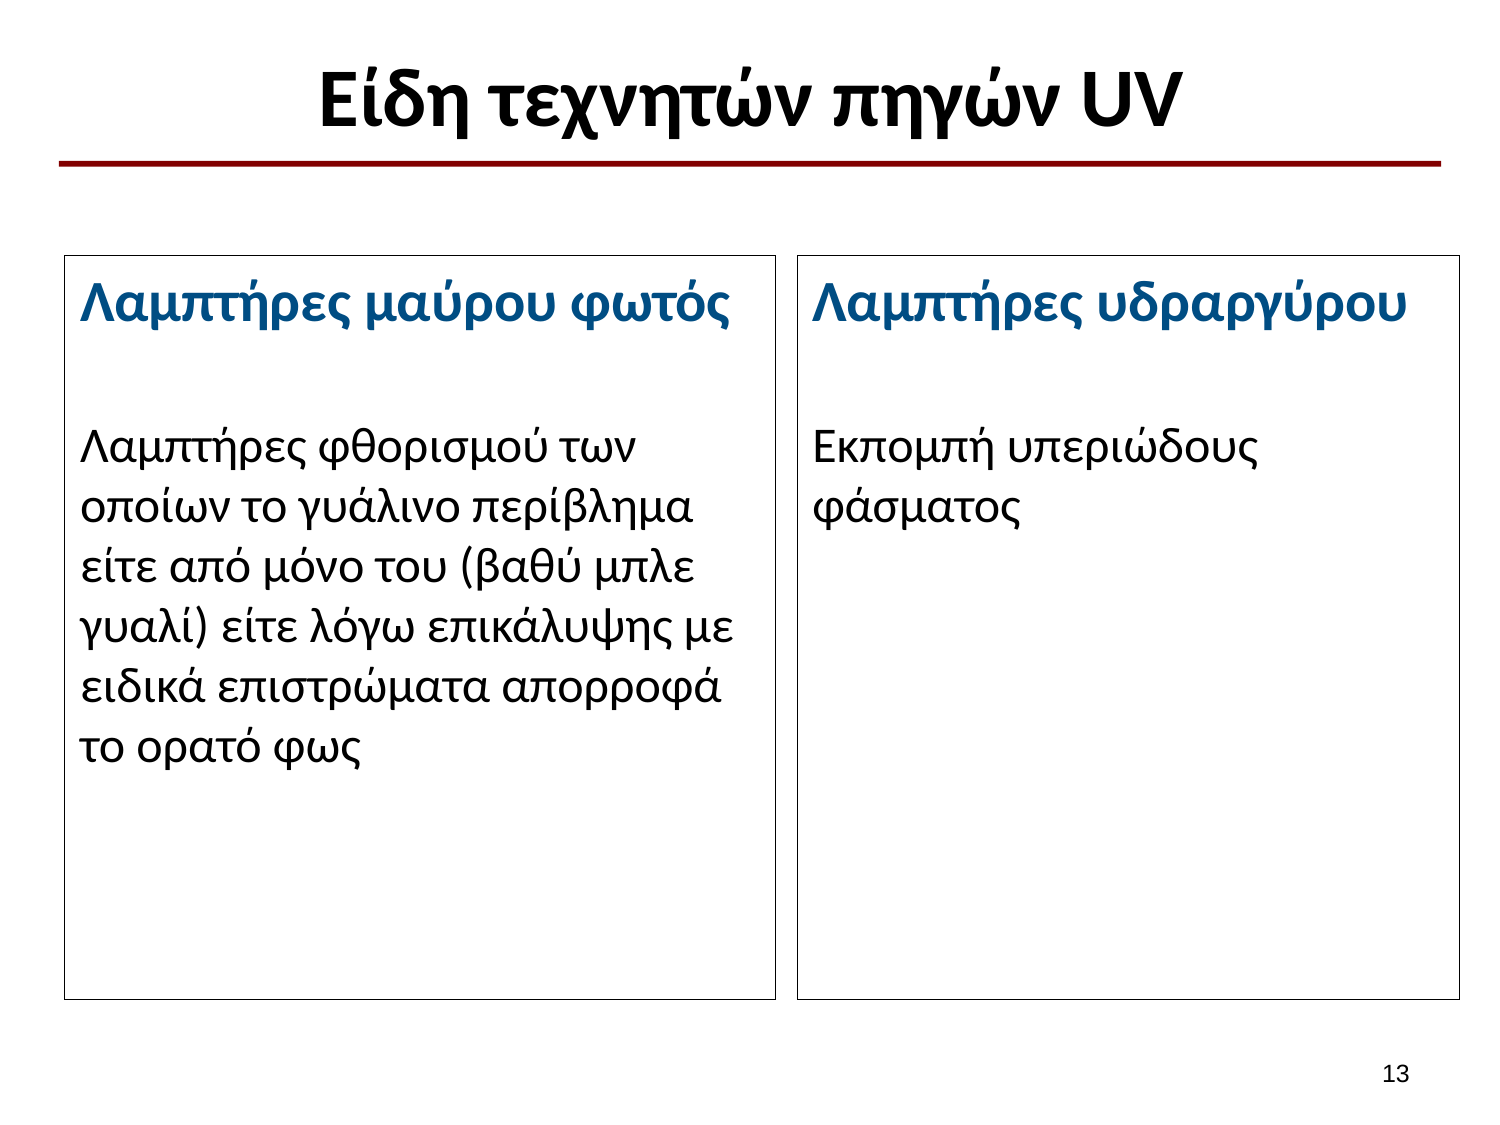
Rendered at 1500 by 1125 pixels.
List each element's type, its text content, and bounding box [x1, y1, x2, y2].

list Λαμπτήρες μαύρου φωτός Λαμπτήρες φθορισμού των οποίων το γυάλινο περίβλημα είτε από μόνο του (βαθύ μπλε γυαλί) είτε λόγω επικάλυψης με ειδικά επιστρώματα απορροφά το ορατό φως [64, 255, 776, 1000]
text_box [57, 159, 1443, 169]
list Λαμπτήρες υδραργύρου Εκπομπή υπεριώδους φάσματος [797, 255, 1460, 1000]
title Είδη τεχνητών πηγών UV [76, 19, 1427, 159]
slide_number 12 [1074, 1042, 1425, 1103]
